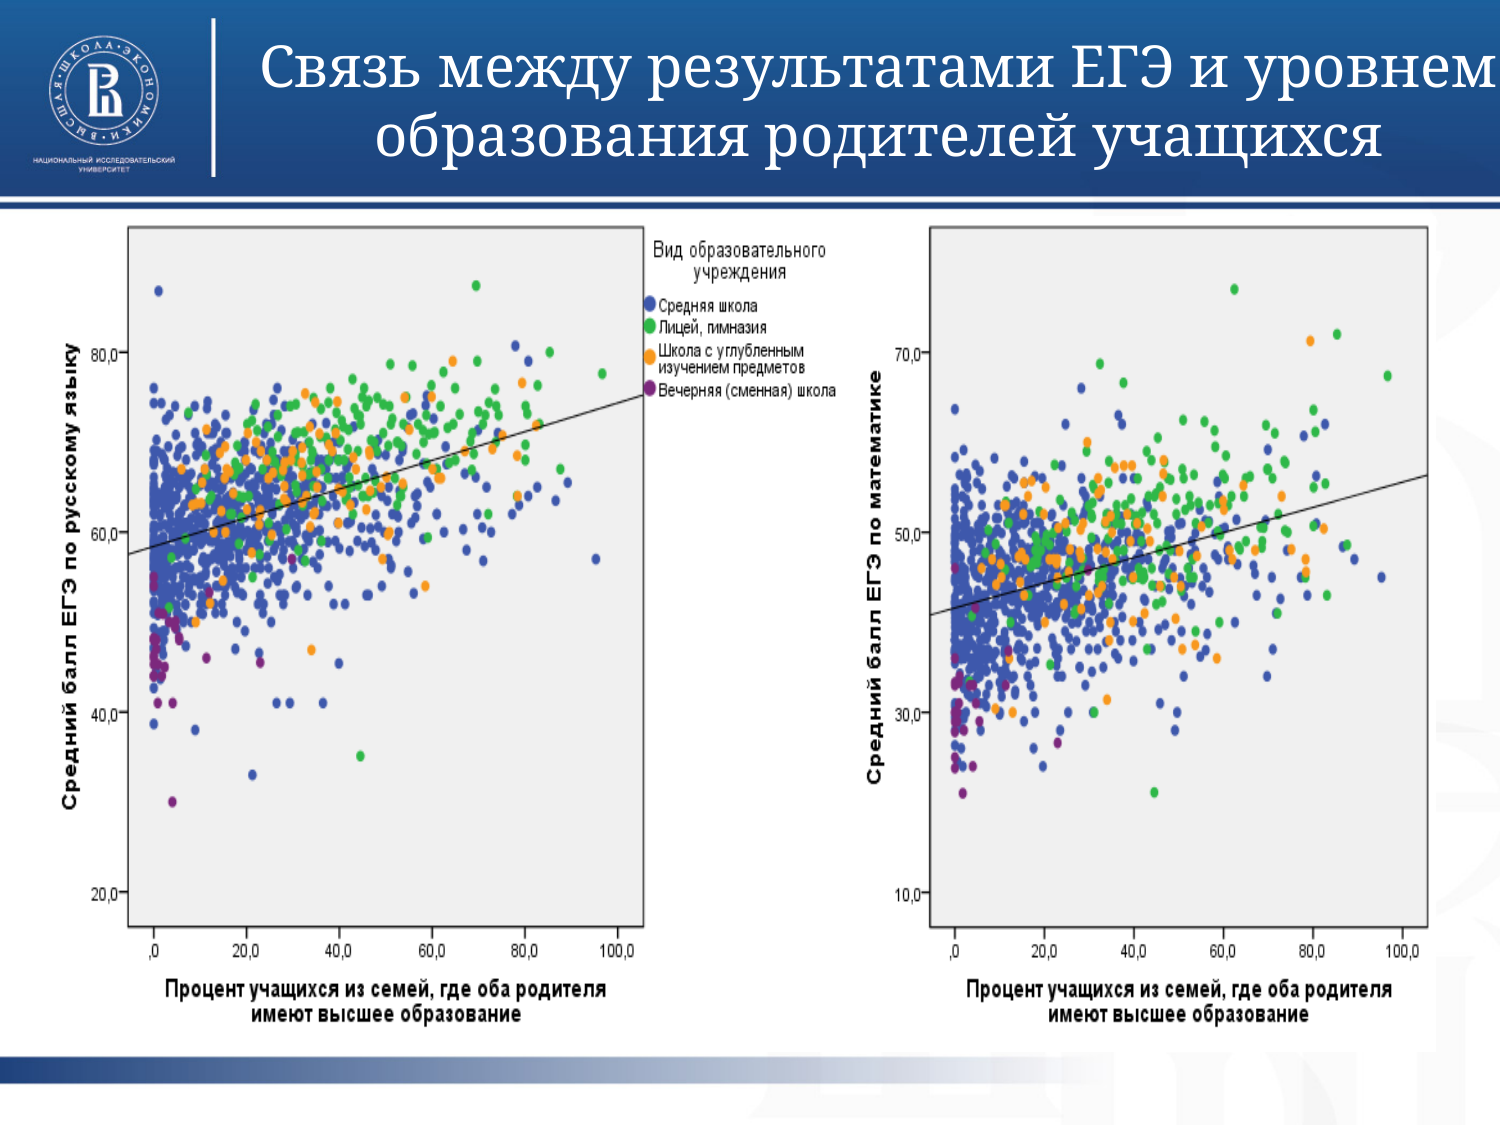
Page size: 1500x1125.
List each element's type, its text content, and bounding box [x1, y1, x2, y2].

picture [0, 0, 1500, 1125]
title Связь между результатами ЕГЭ и уровнем образования родителей учащихся [240, 0, 1500, 198]
